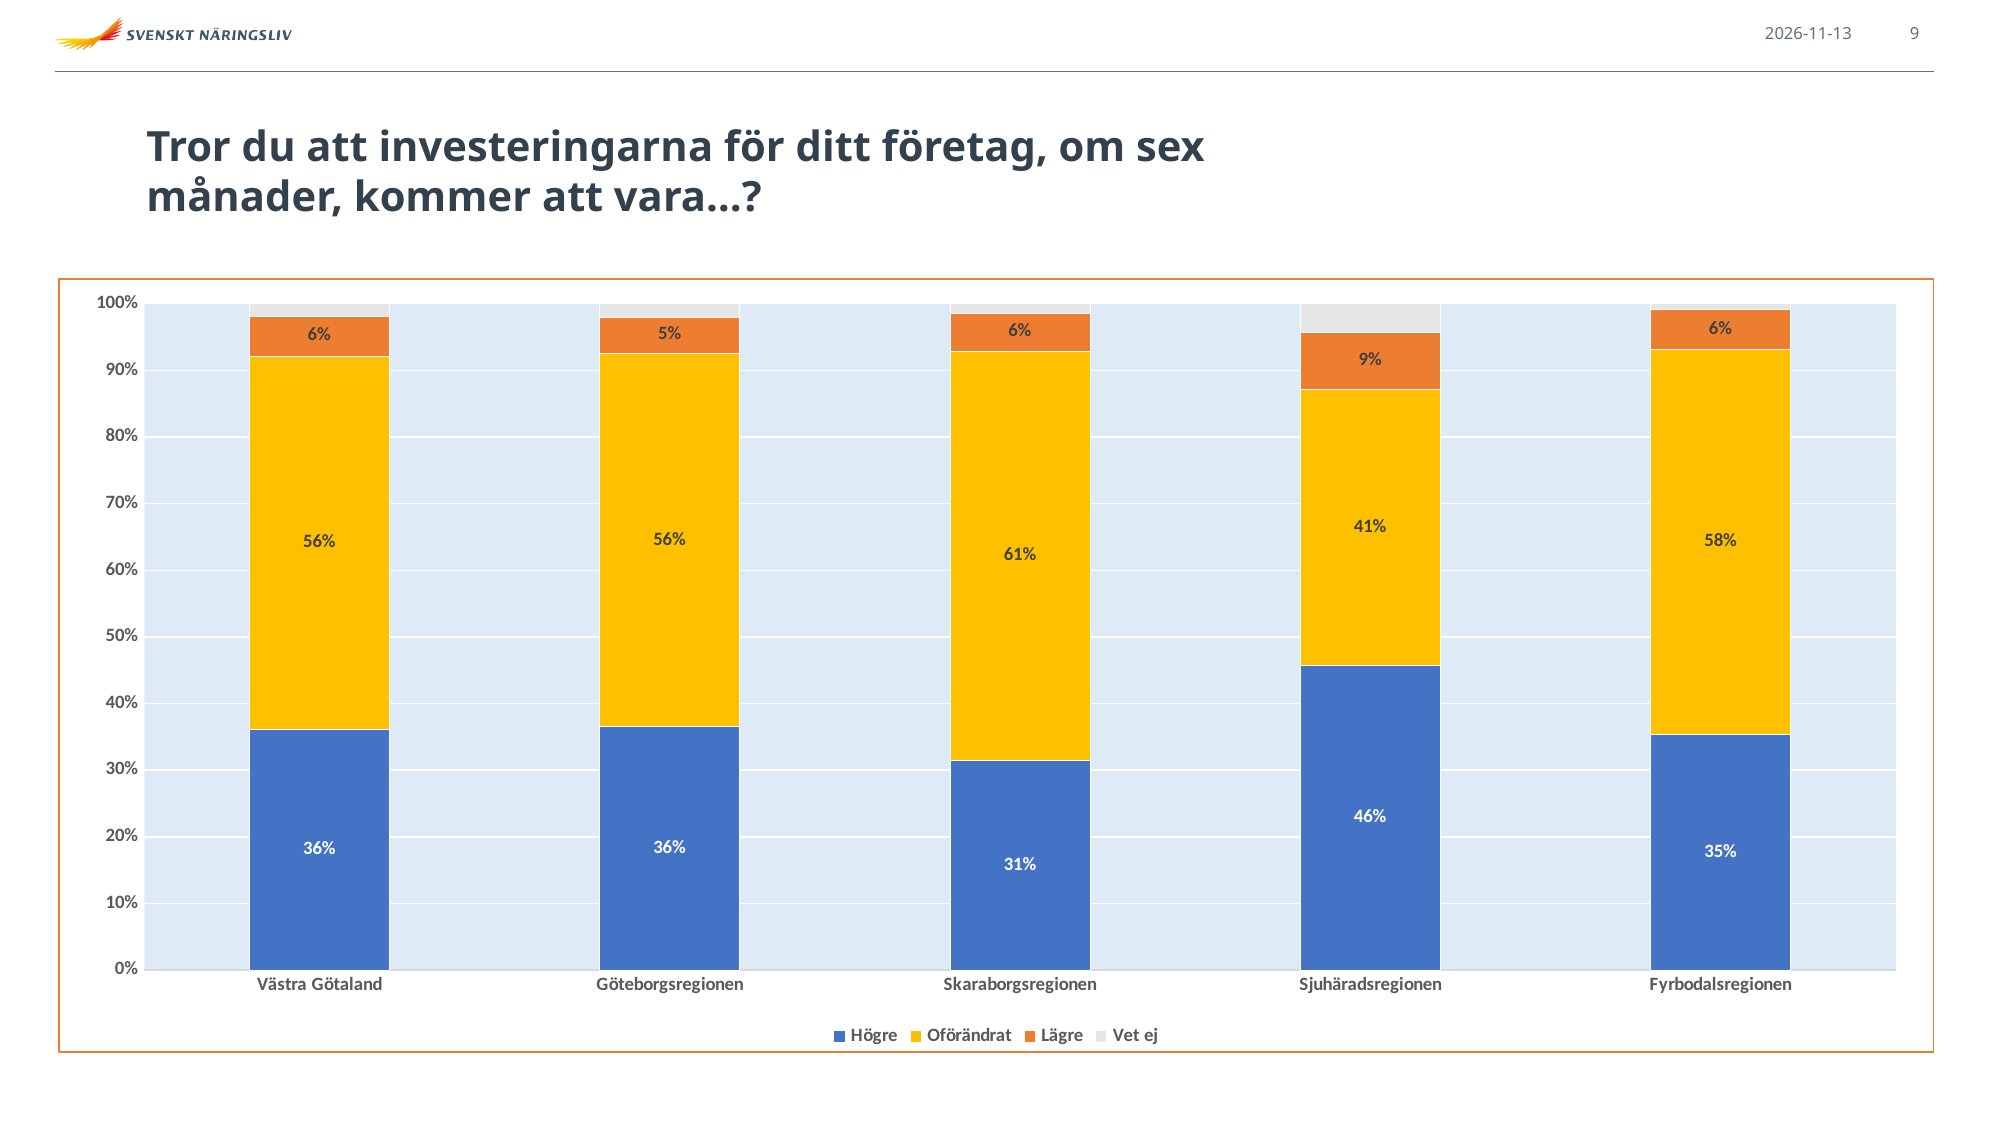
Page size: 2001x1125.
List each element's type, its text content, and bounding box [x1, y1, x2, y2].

title Tror du att investeringarna för ditt företag, om sex månader, kommer att vara…? [131, 111, 1322, 228]
slide_number 9 [1879, 19, 1935, 49]
chart [57, 278, 1935, 1053]
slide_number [1727, 18, 1867, 51]
picture [54, 17, 292, 50]
